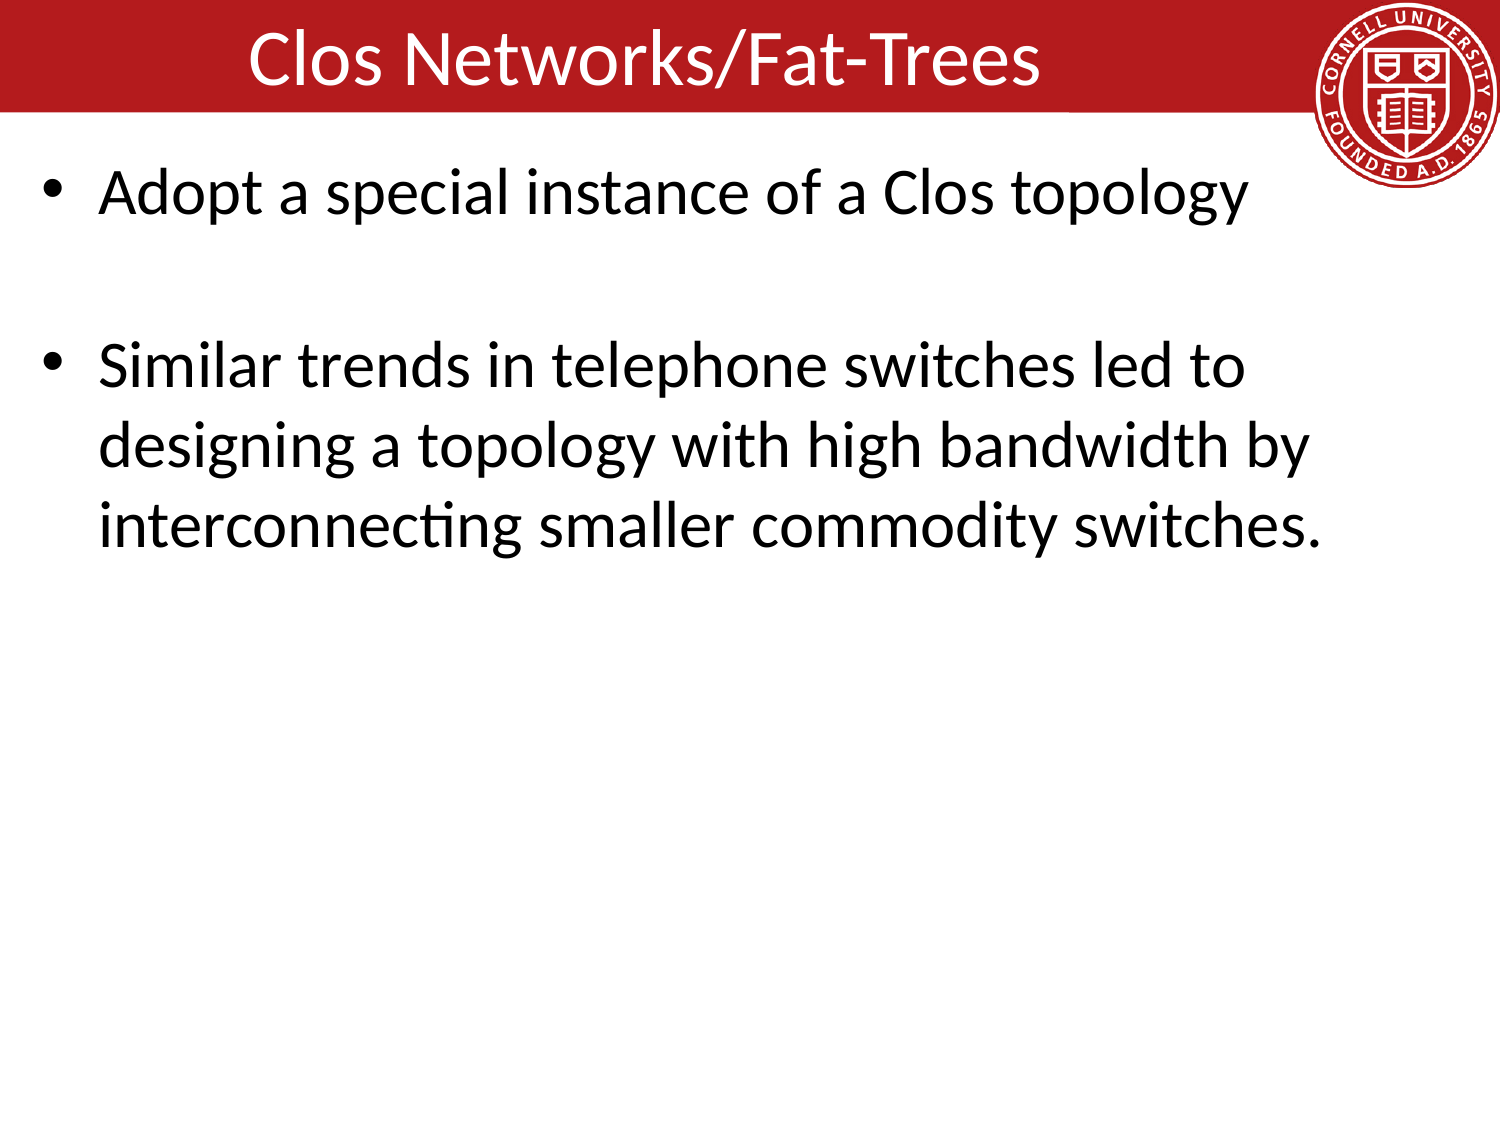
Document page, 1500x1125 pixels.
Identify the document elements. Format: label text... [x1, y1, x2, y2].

title Clos Networks/Fat-Trees [0, 0, 1292, 110]
picture [1312, 0, 1500, 188]
list Adopt a special instance of a Clos topology Similar trends in telephone switches led to designing a topology with high bandwidth by interconnecting smaller commodity switches. [26, 139, 1471, 1005]
